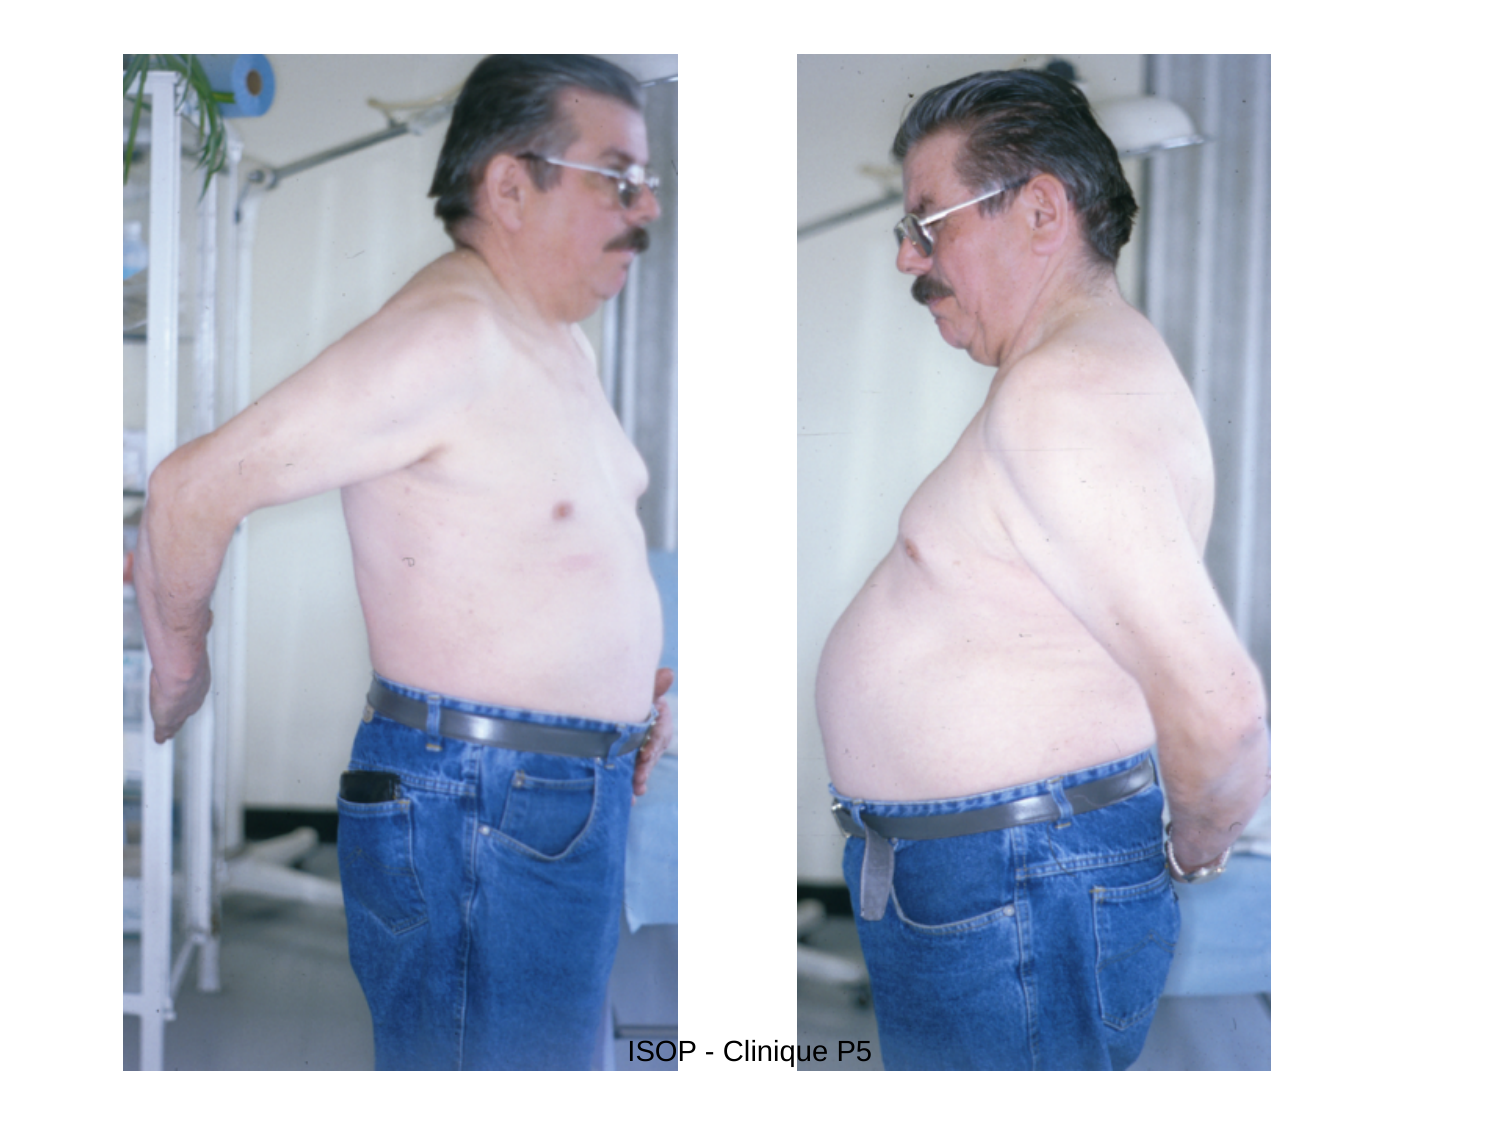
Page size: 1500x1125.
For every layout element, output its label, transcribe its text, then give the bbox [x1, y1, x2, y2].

picture [796, 54, 1272, 1071]
picture [123, 54, 678, 1071]
footer ISOP - Clinique P5 [512, 1024, 988, 1103]
